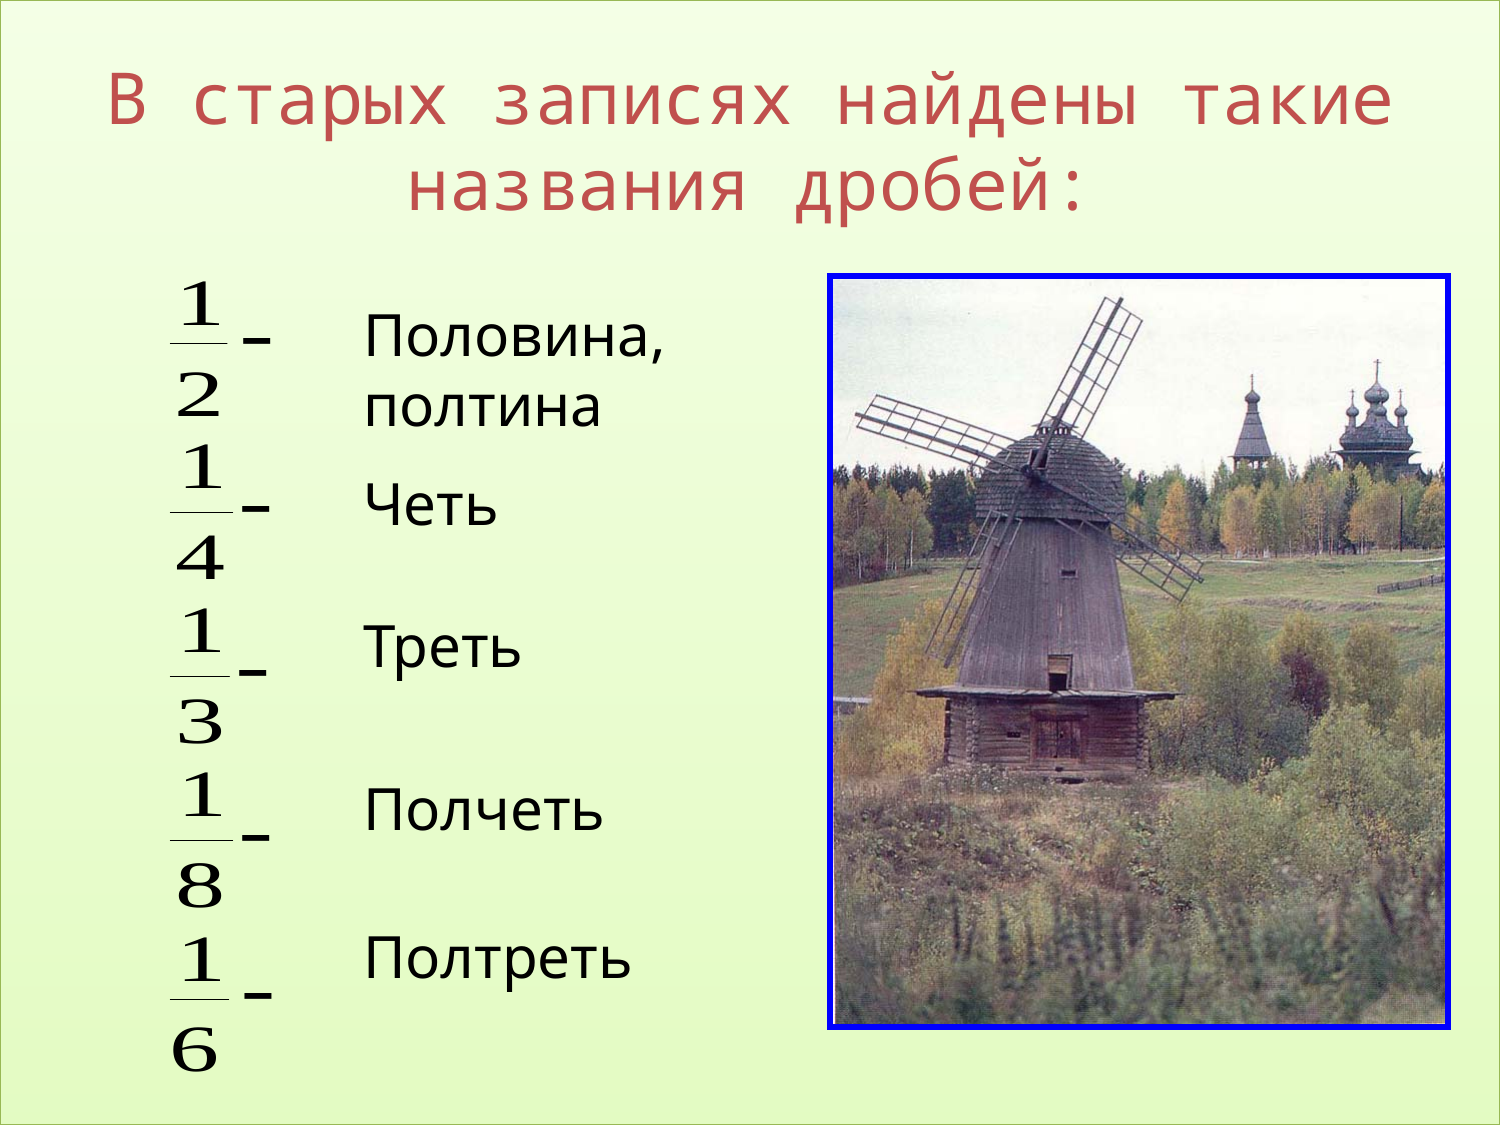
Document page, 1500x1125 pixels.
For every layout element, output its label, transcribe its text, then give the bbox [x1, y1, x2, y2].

title В старых записях найдены такие названия дробей: [75, 45, 1425, 233]
text_box [0, 0, 1500, 1125]
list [159, 266, 310, 1083]
text_box Половина, полтина Четь Треть Полчеть Полтреть [348, 290, 774, 998]
picture [832, 278, 1445, 1025]
